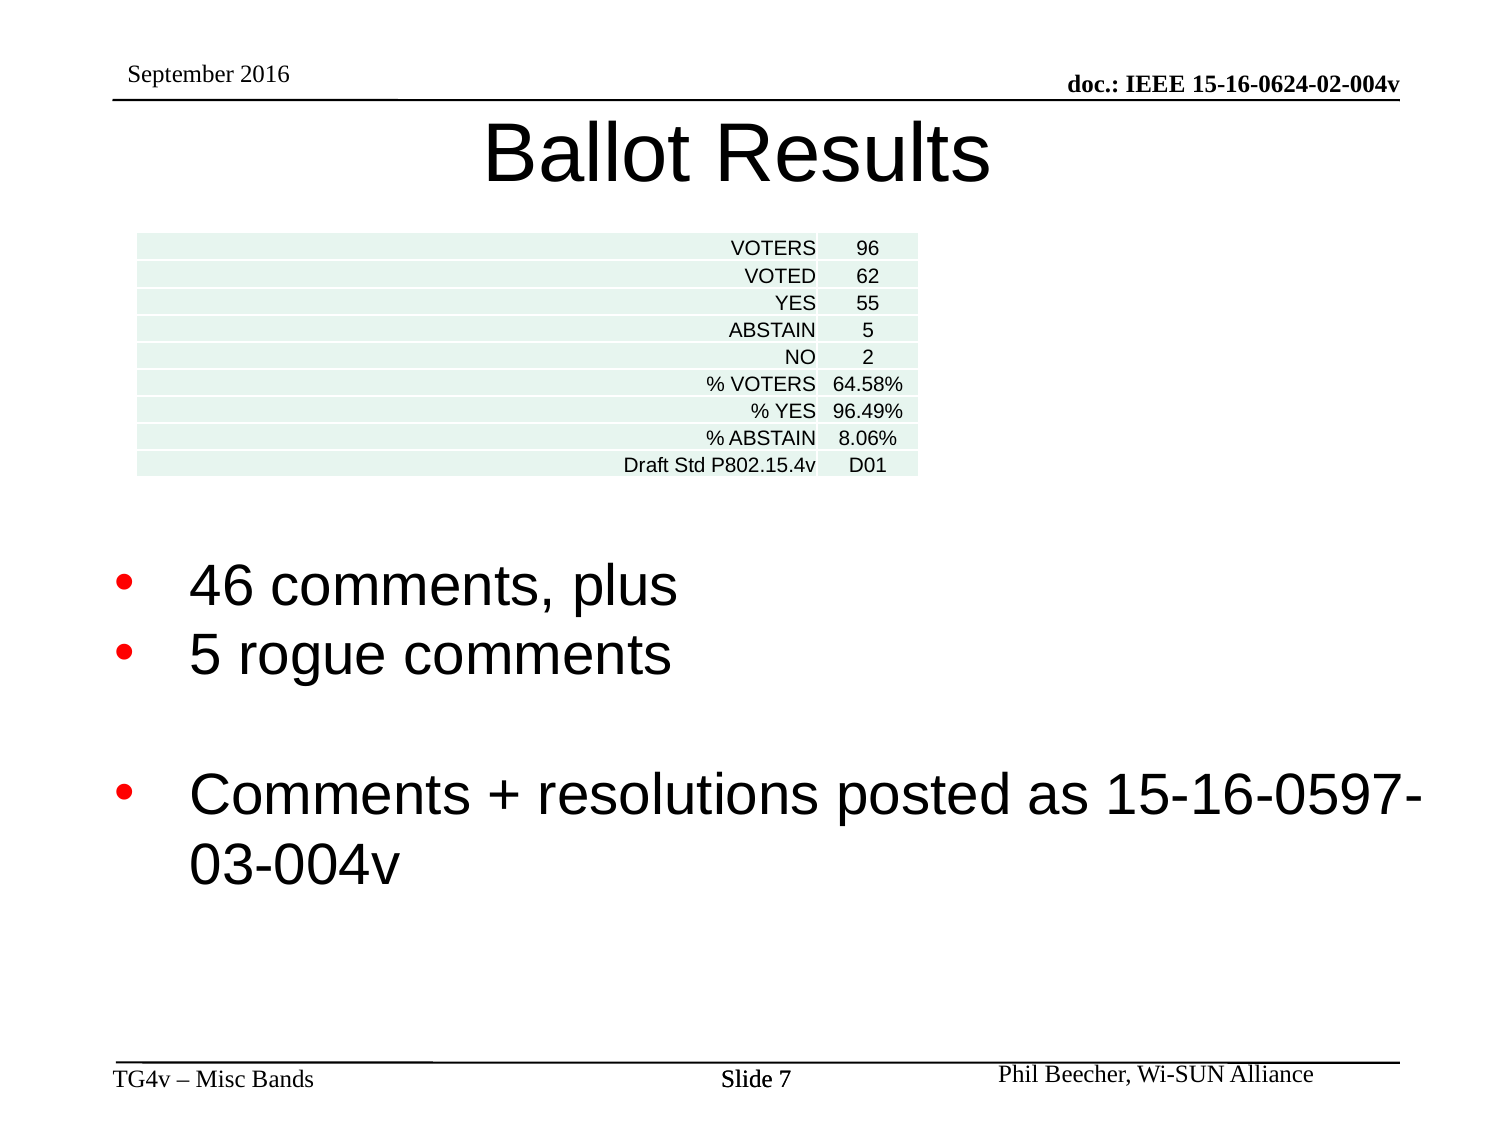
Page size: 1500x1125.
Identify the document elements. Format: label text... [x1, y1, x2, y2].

table_cell % YES [137, 397, 816, 422]
table_cell ABSTAIN [137, 316, 816, 341]
table_cell 96.49% [818, 397, 918, 422]
table_cell % ABSTAIN [137, 424, 816, 449]
table_cell 64.58% [818, 370, 918, 395]
table_cell D01 [818, 451, 918, 476]
table_cell 55 [818, 289, 918, 314]
table_cell 62 [818, 261, 918, 287]
table_header VOTERS [137, 233, 816, 259]
table_cell 5 [818, 316, 918, 341]
table_cell % VOTERS [137, 370, 816, 395]
table_cell Draft Std P802.15.4v [137, 451, 816, 476]
table_cell 2 [818, 343, 918, 368]
table_cell VOTED [137, 261, 816, 287]
table_cell YES [137, 289, 816, 314]
table_cell 8.06% [818, 424, 918, 449]
table_header 96 [818, 233, 918, 259]
text_box Slide 7 [675, 1062, 838, 1093]
text_box Ballot Results [99, 99, 1375, 197]
text_box 46 comments, plus 5 rogue comments Comments + resolutions posted as 15-16-0597-03-004v [99, 538, 1459, 988]
table_cell NO [137, 343, 816, 368]
